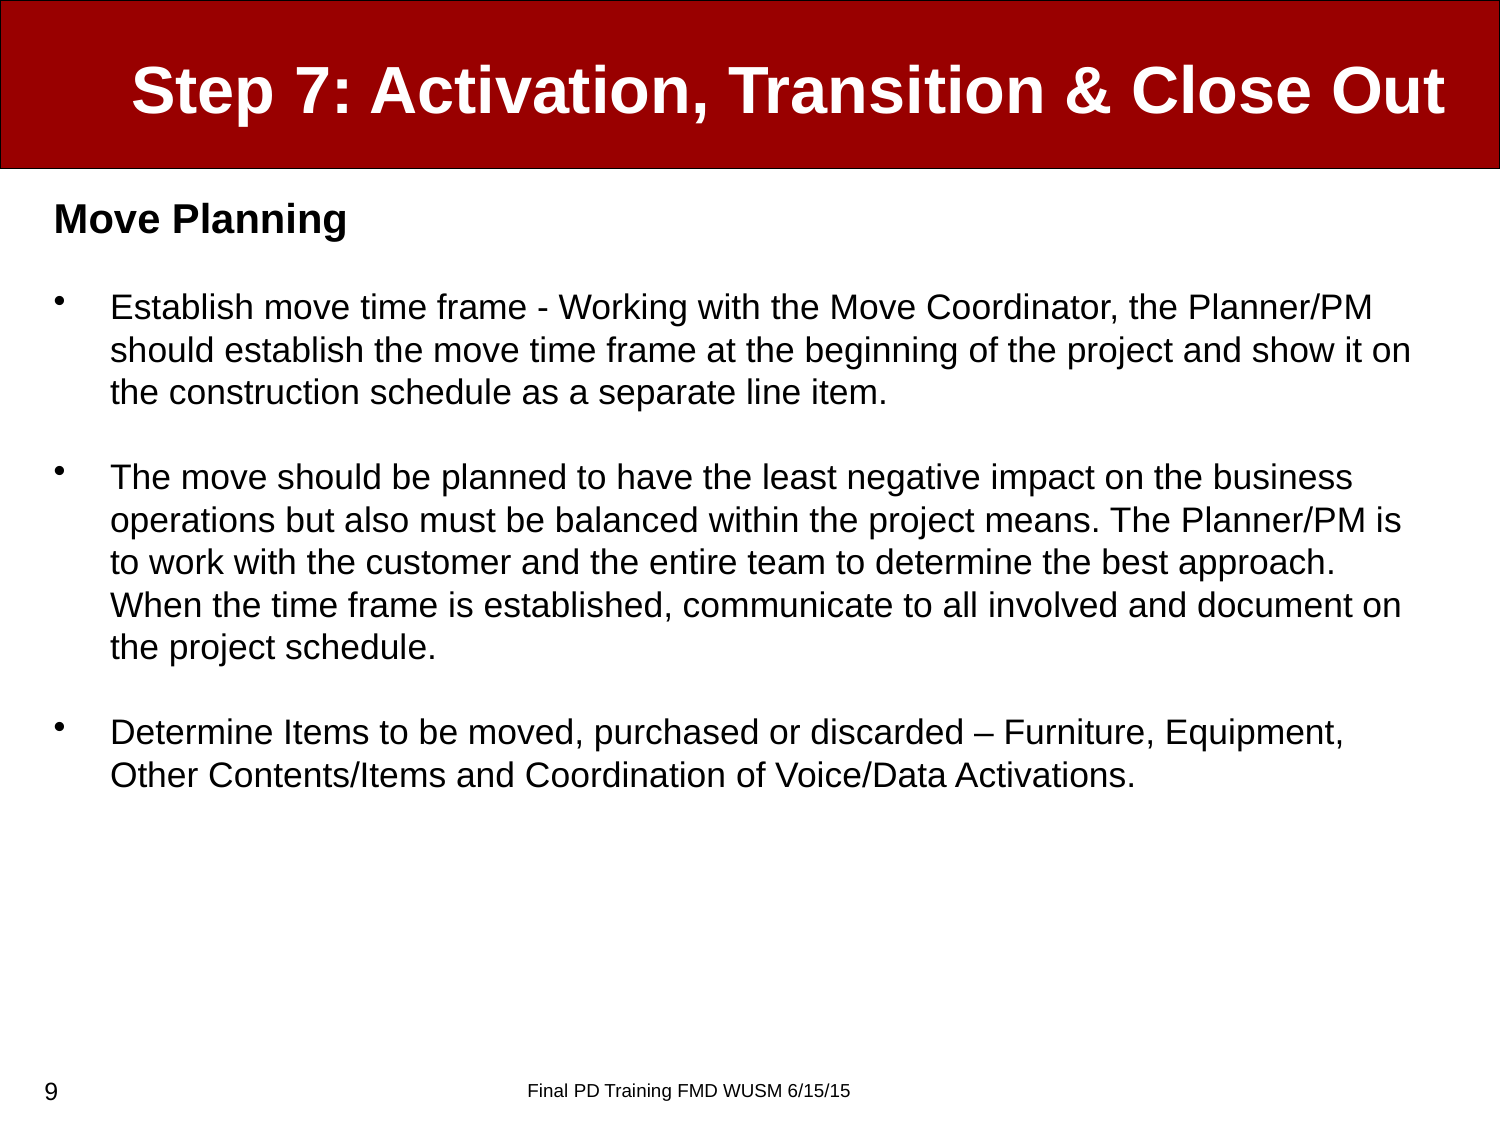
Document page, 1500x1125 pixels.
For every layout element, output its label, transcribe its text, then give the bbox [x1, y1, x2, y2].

slide_number 9 [29, 1067, 162, 1113]
list Move Planning Establish move time frame - Working with the Move Coordinator, the Planner/PM should establish the move time frame at the beginning of the project and show it on the construction schedule as a separate line item. The move should be planned to have the least negative impact on the business operations but also must be balanced within the project means. The Planner/PM is to work with the customer and the entire team to determine the best approach. When the time frame is established, communicate to all involved and document on the project schedule. Determine Items to be moved, purchased or discarded – Furniture, Equipment, Other Contents/Items and Coordination of Voice/Data Activations. [38, 166, 1439, 820]
footer Final PD Training FMD WUSM 6/15/15 [512, 1070, 1132, 1109]
title Step 7: Activation, Transition & Close Out [37, 38, 1463, 135]
